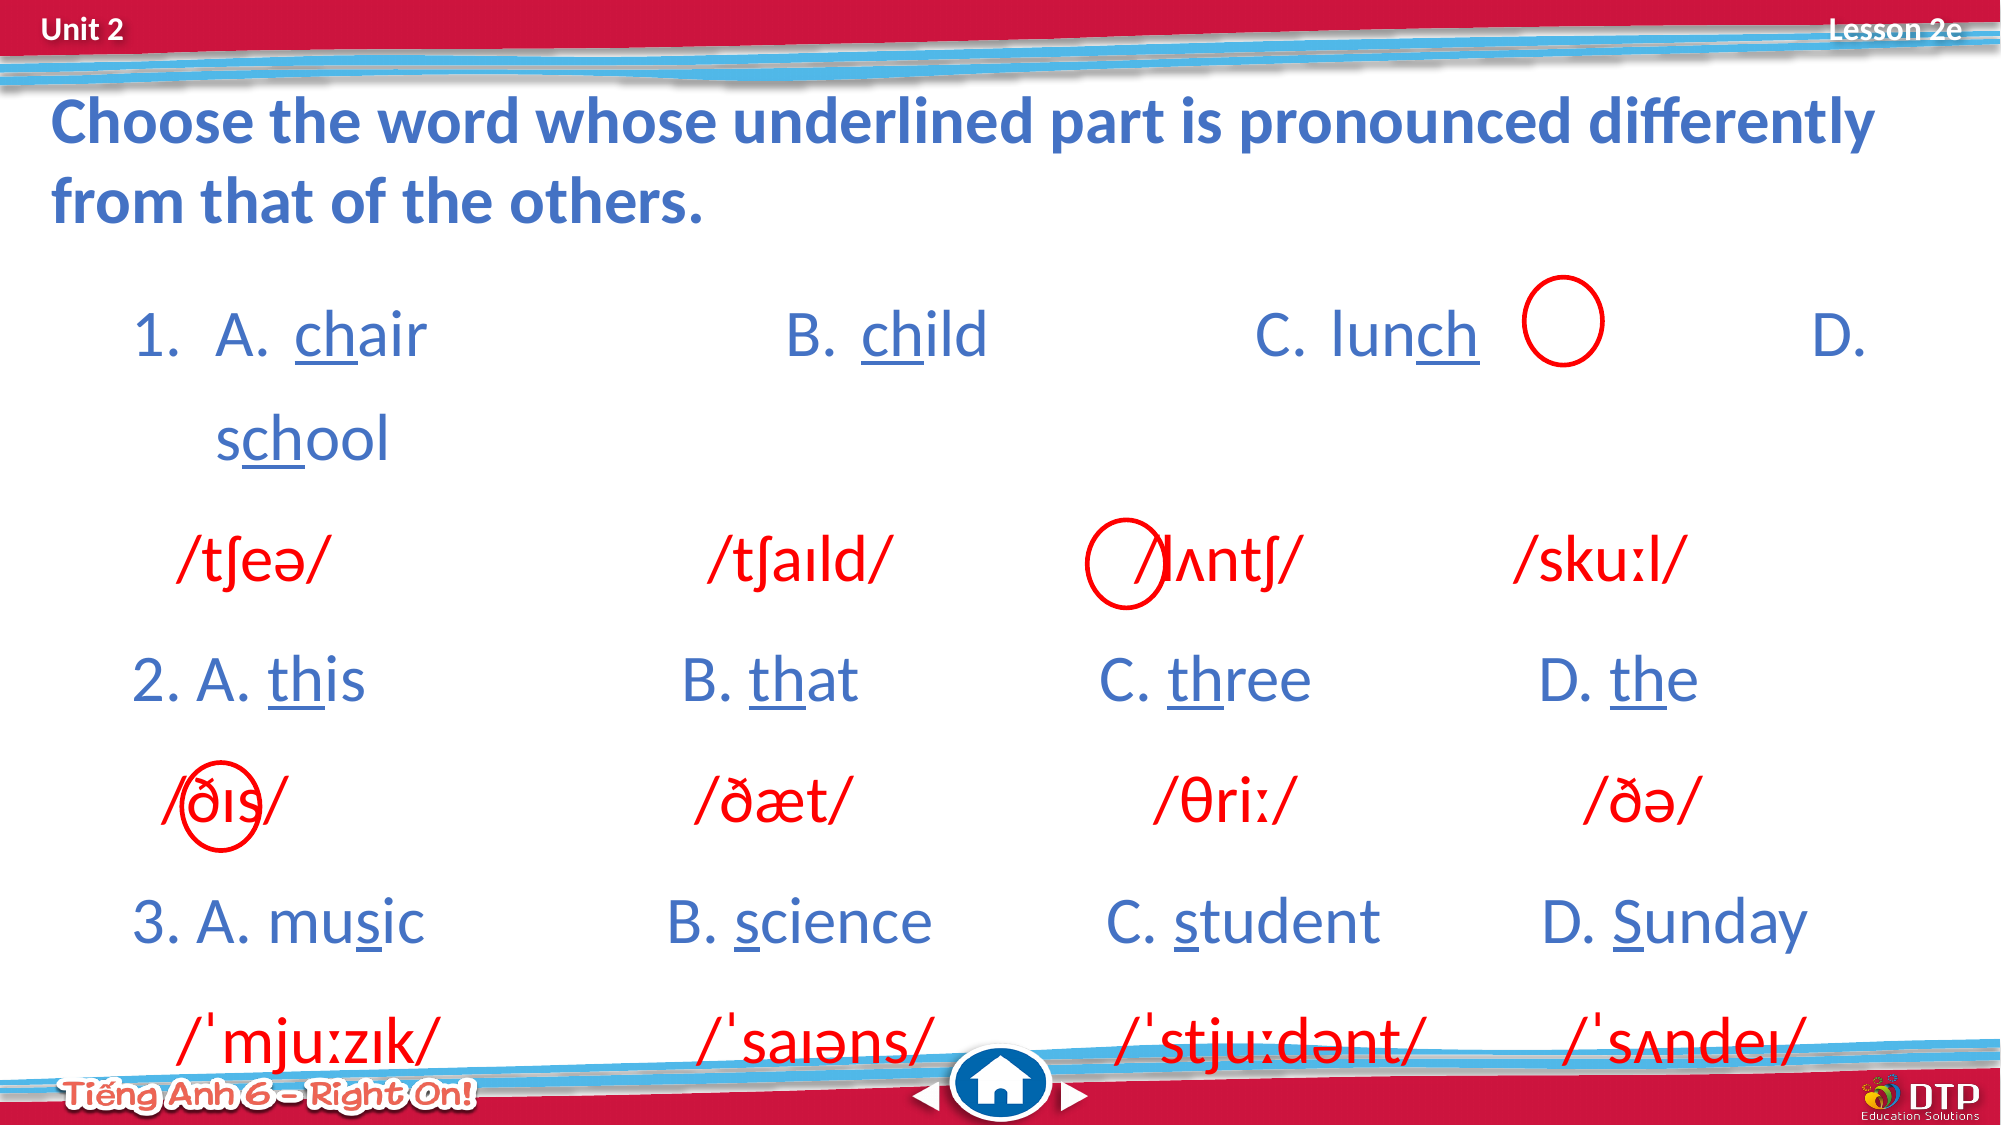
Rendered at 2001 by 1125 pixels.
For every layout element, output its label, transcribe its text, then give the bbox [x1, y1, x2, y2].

text_box [180, 761, 262, 852]
text_box Choose the word whose underlined part is pronounced differently from that of the others. [36, 69, 1927, 245]
text_box A. chair B. child C. lunch D. school /tʃeə/ /tʃaɪld/ /lʌntʃ/ /skuːl/ 2. A. this B. that C. three D. the /ðɪs/ /ðæt/ /θriː/ /ðə/ 3. A. music B. science C. student D. Sunday /ˈmjuːzɪk/ /ˈsaɪəns/ /ˈstjuːdənt/ /ˈsʌndeɪ/ [116, 258, 1884, 1085]
picture [0, 0, 2000, 1125]
text_box [1086, 518, 1167, 609]
text_box [1523, 276, 1604, 367]
